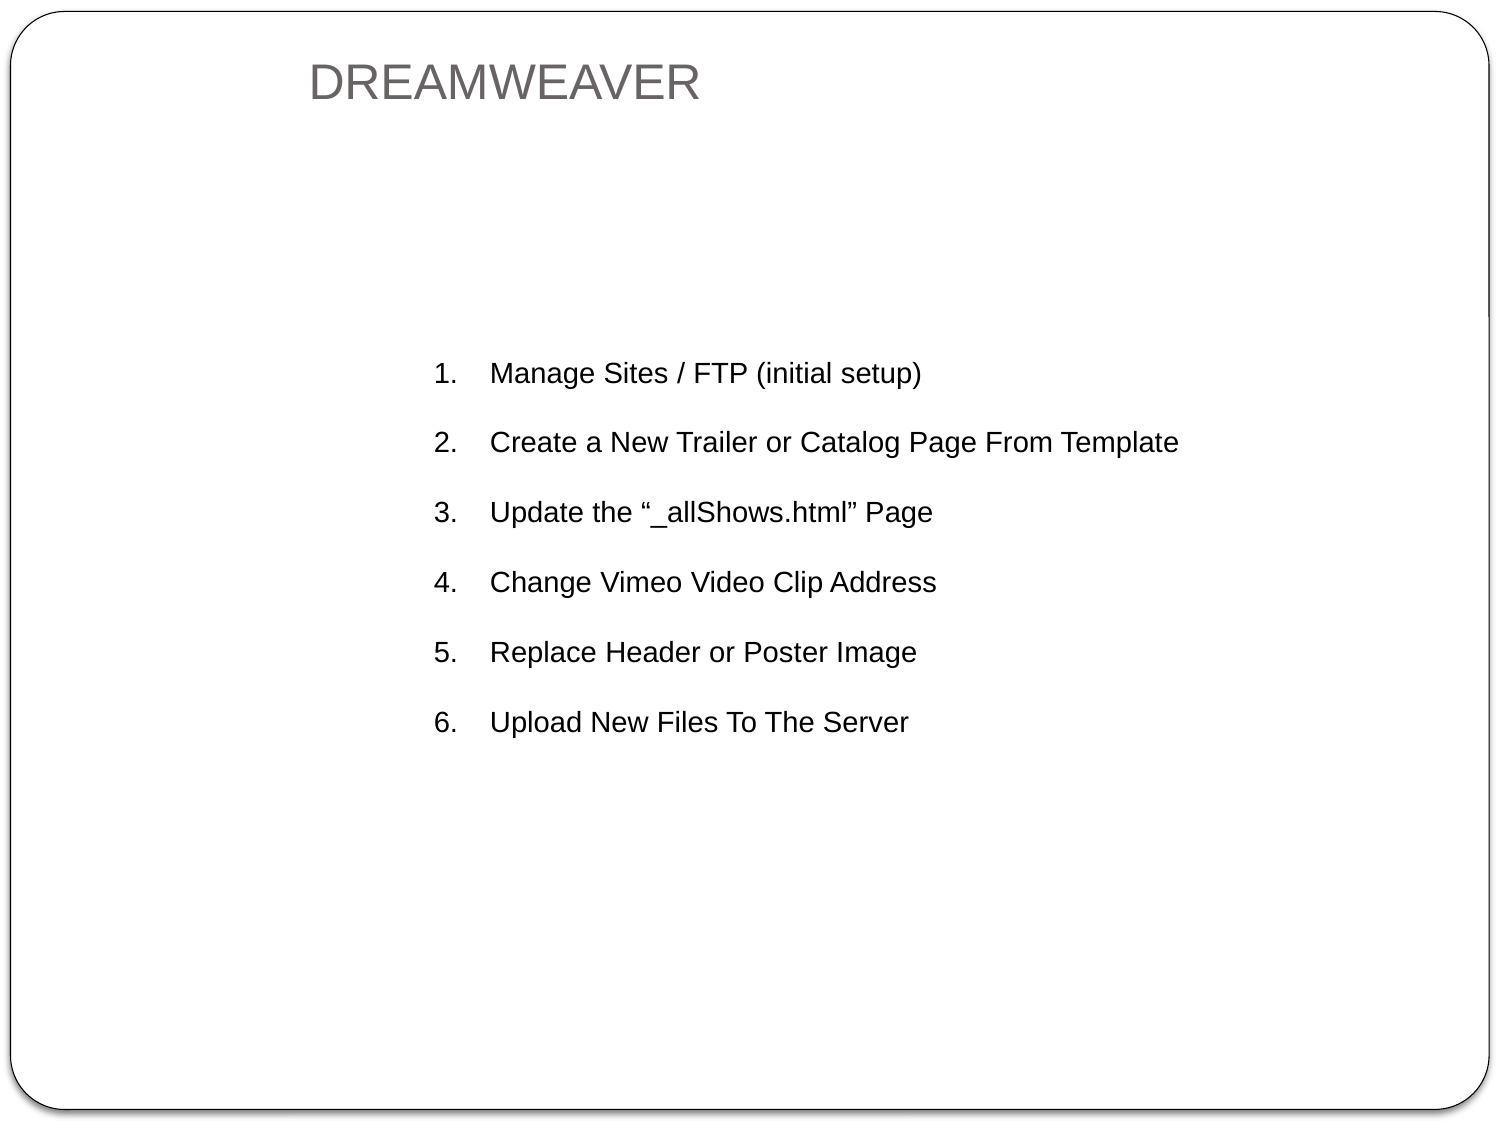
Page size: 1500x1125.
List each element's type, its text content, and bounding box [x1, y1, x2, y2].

title DREAMWEAVER [293, 25, 1200, 125]
text_box Manage Sites / FTP (initial setup) Create a New Trailer or Catalog Page From Template Update the “_allShows.html” Page Change Vimeo Video Clip Address Replace Header or Poster Image Upload New Files To The Server [418, 318, 1232, 829]
